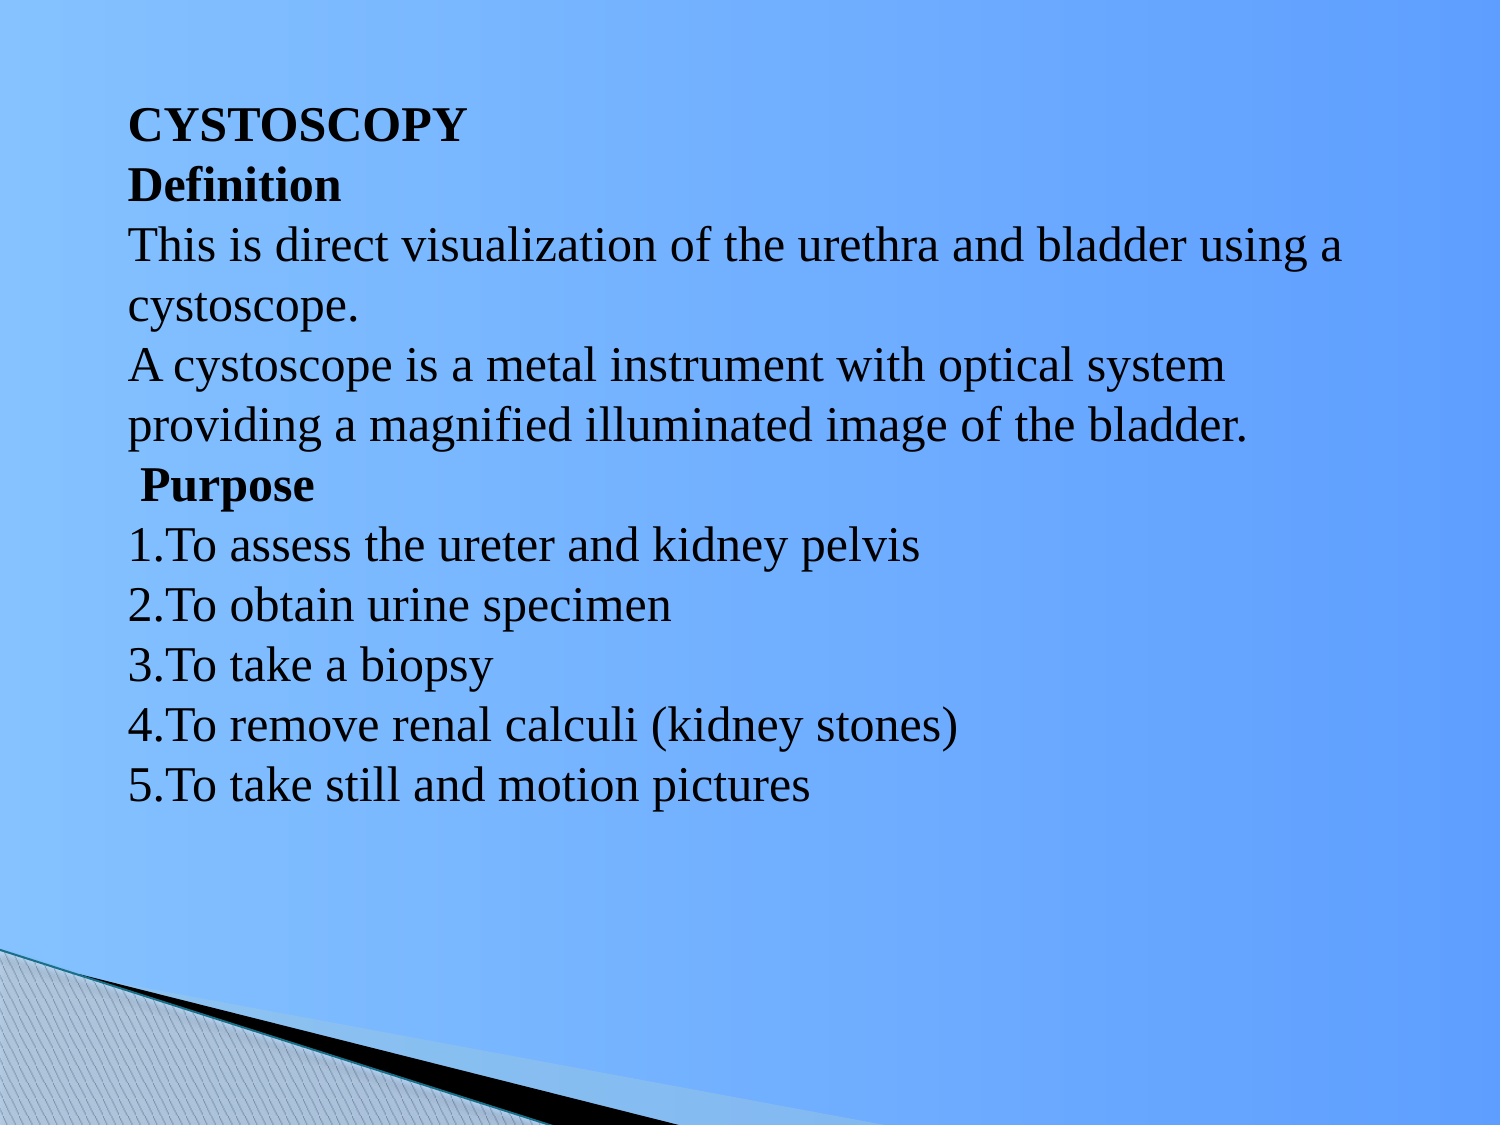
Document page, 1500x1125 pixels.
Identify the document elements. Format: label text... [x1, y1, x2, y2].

text_box CYSTOSCOPY Definition This is direct visualization of the urethra and bladder using a cystoscope. A cystoscope is a metal instrument with optical system providing a magnified illuminated image of the bladder. Purpose To assess the ureter and kidney pelvis To obtain urine specimen To take a biopsy To remove renal calculi (kidney stones) To take still and motion pictures [112, 91, 1413, 812]
